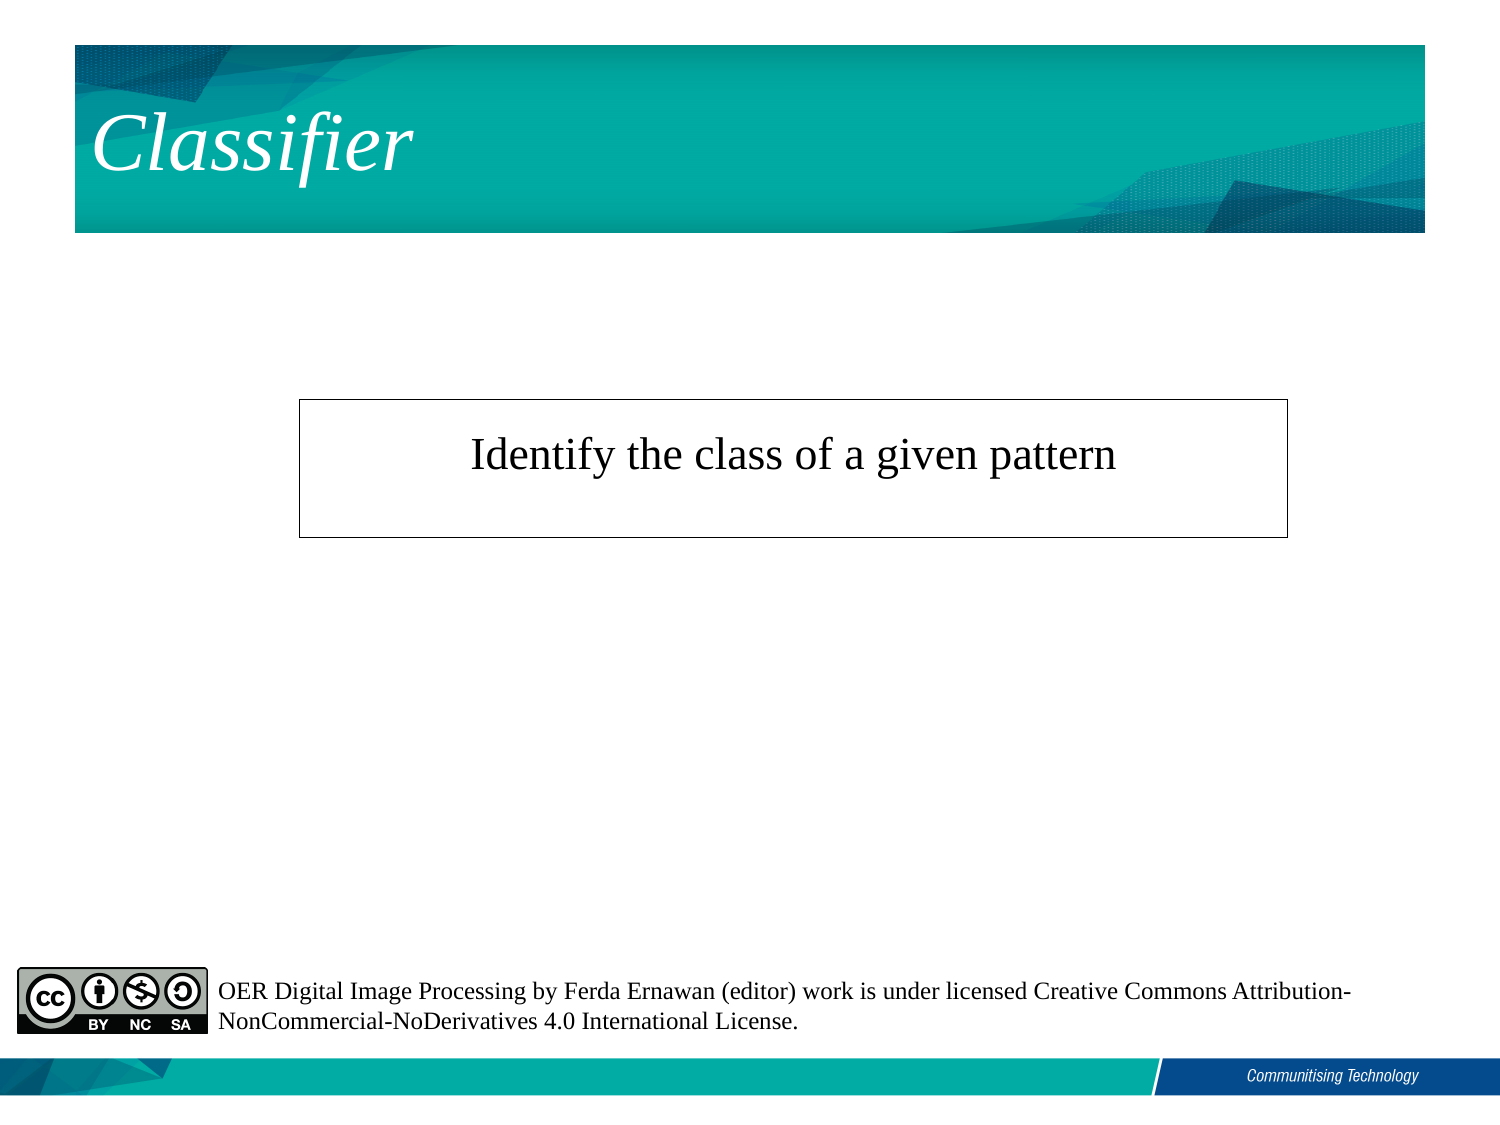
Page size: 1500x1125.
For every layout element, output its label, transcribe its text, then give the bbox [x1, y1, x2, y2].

picture [0, 0, 1500, 1125]
text_box Identify the class of a given pattern [299, 399, 1288, 538]
title Classifier [75, 62, 1286, 213]
